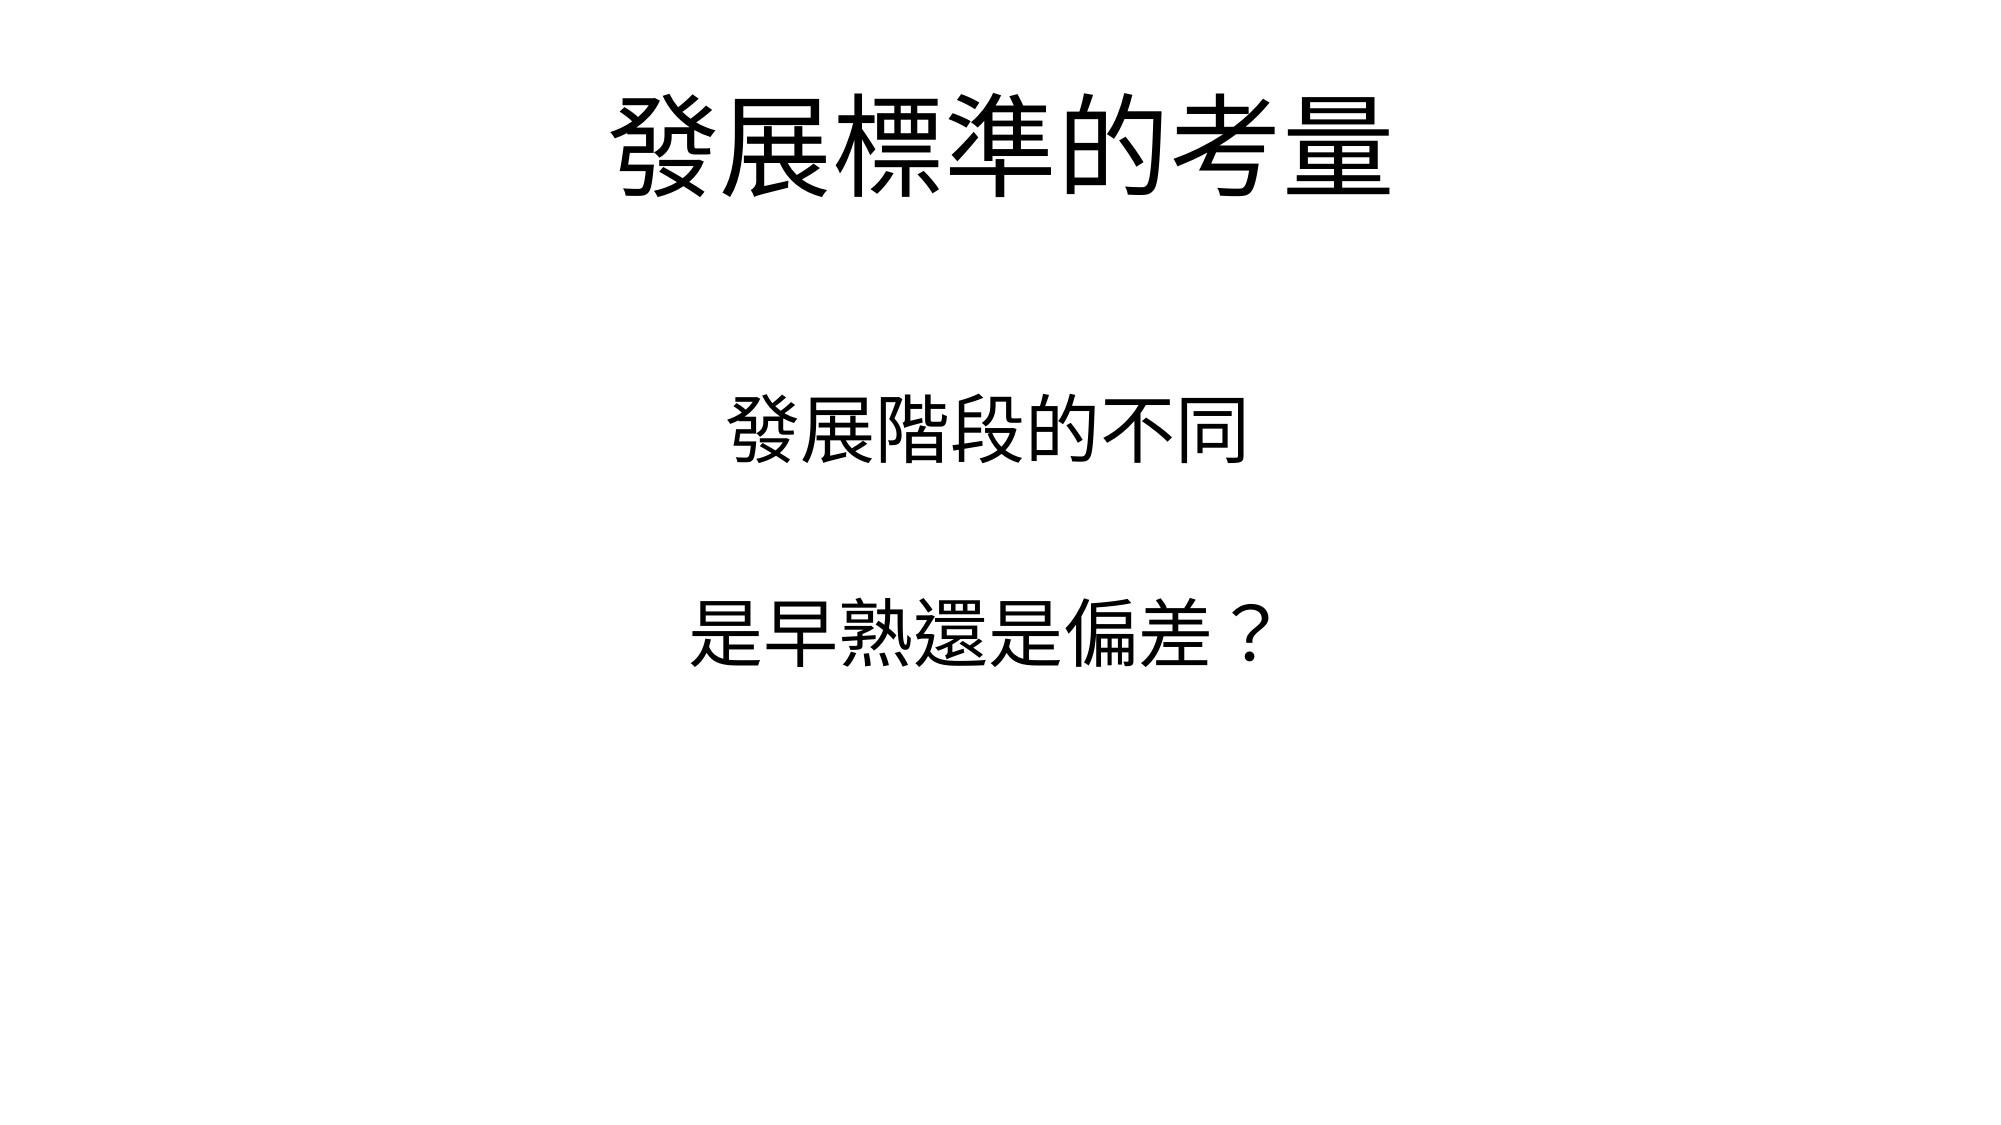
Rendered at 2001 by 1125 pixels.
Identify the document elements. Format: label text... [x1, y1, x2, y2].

subtitle 發展階段的不同 是早熟還是偏差？ [503, 385, 1473, 894]
text_box 發展標準的考量 [75, 35, 1927, 221]
